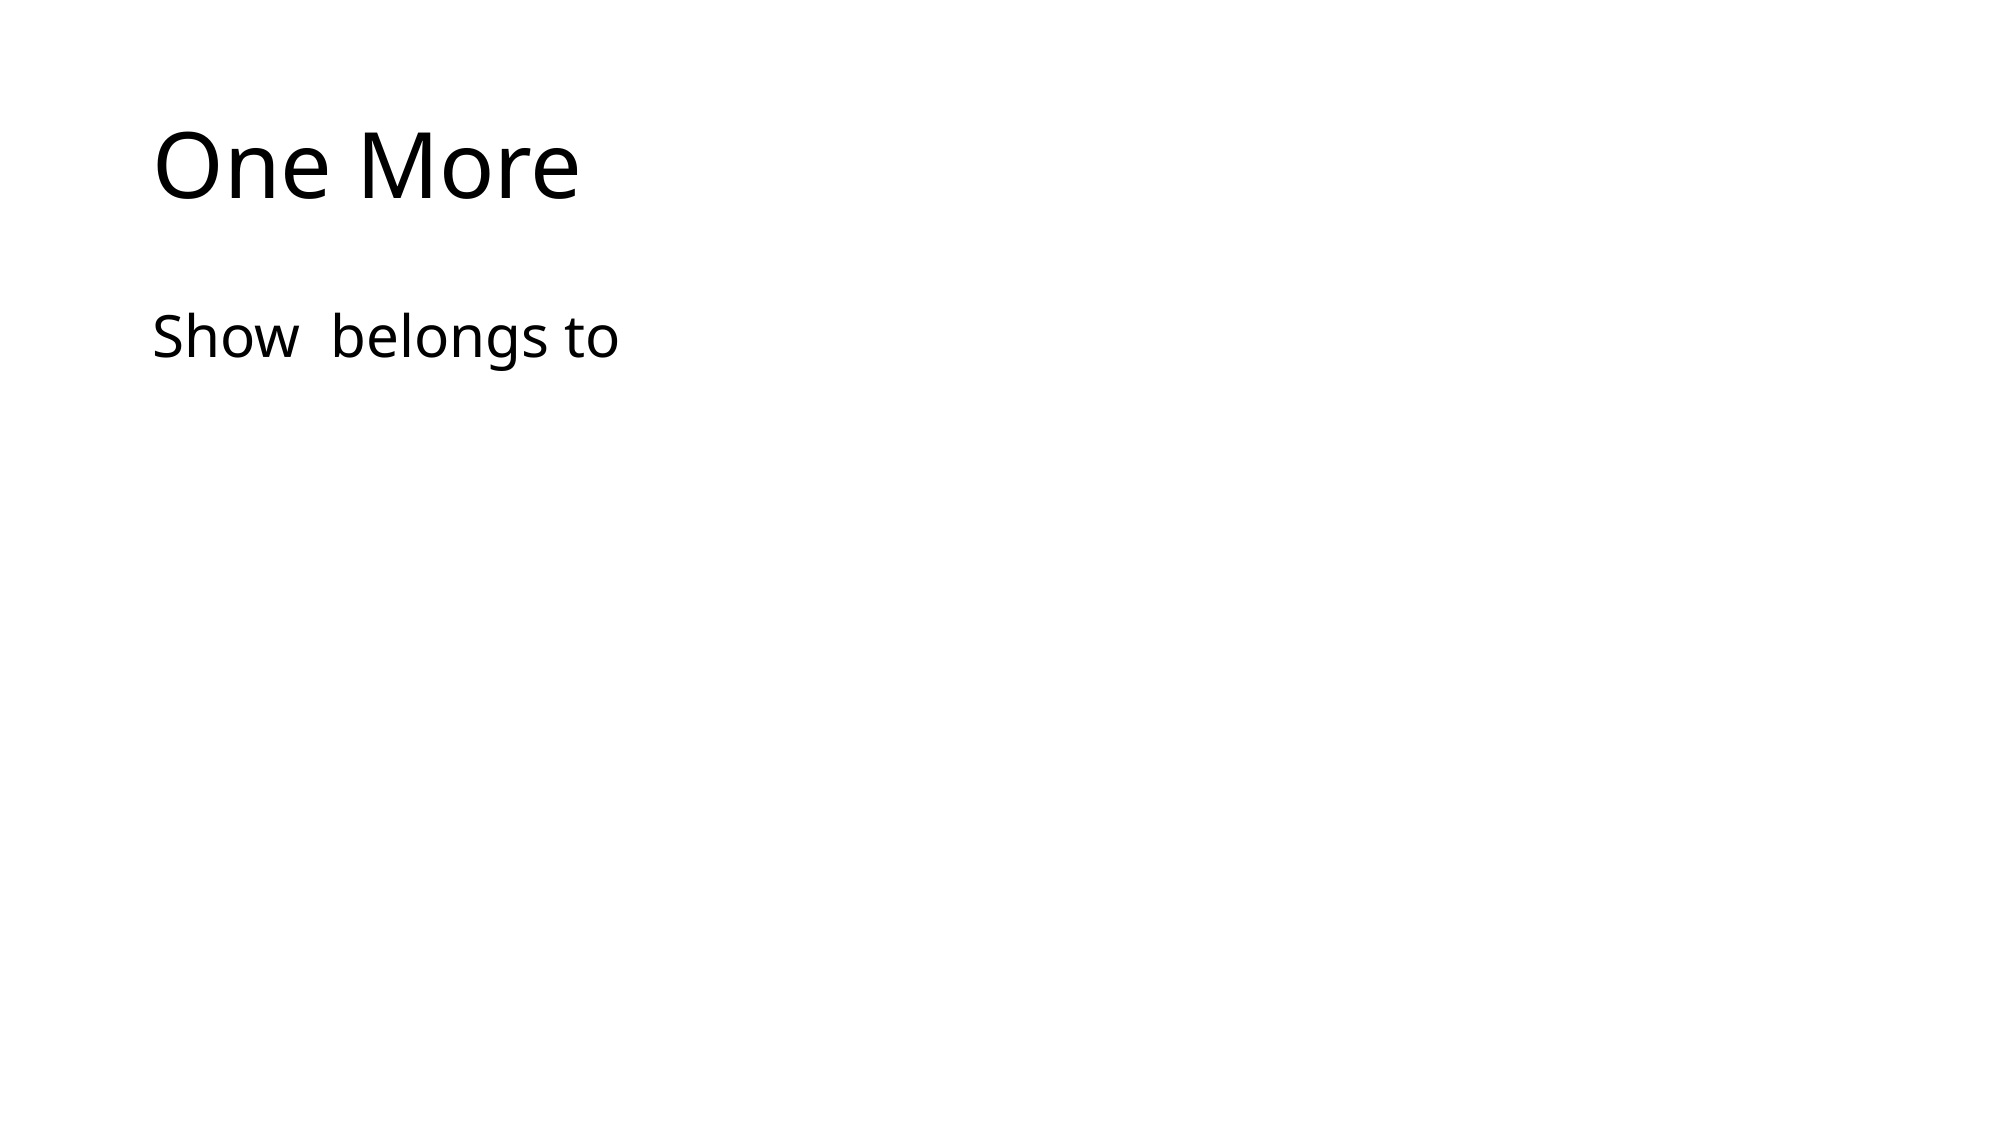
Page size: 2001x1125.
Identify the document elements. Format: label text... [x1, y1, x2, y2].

title One More [137, 59, 1863, 278]
